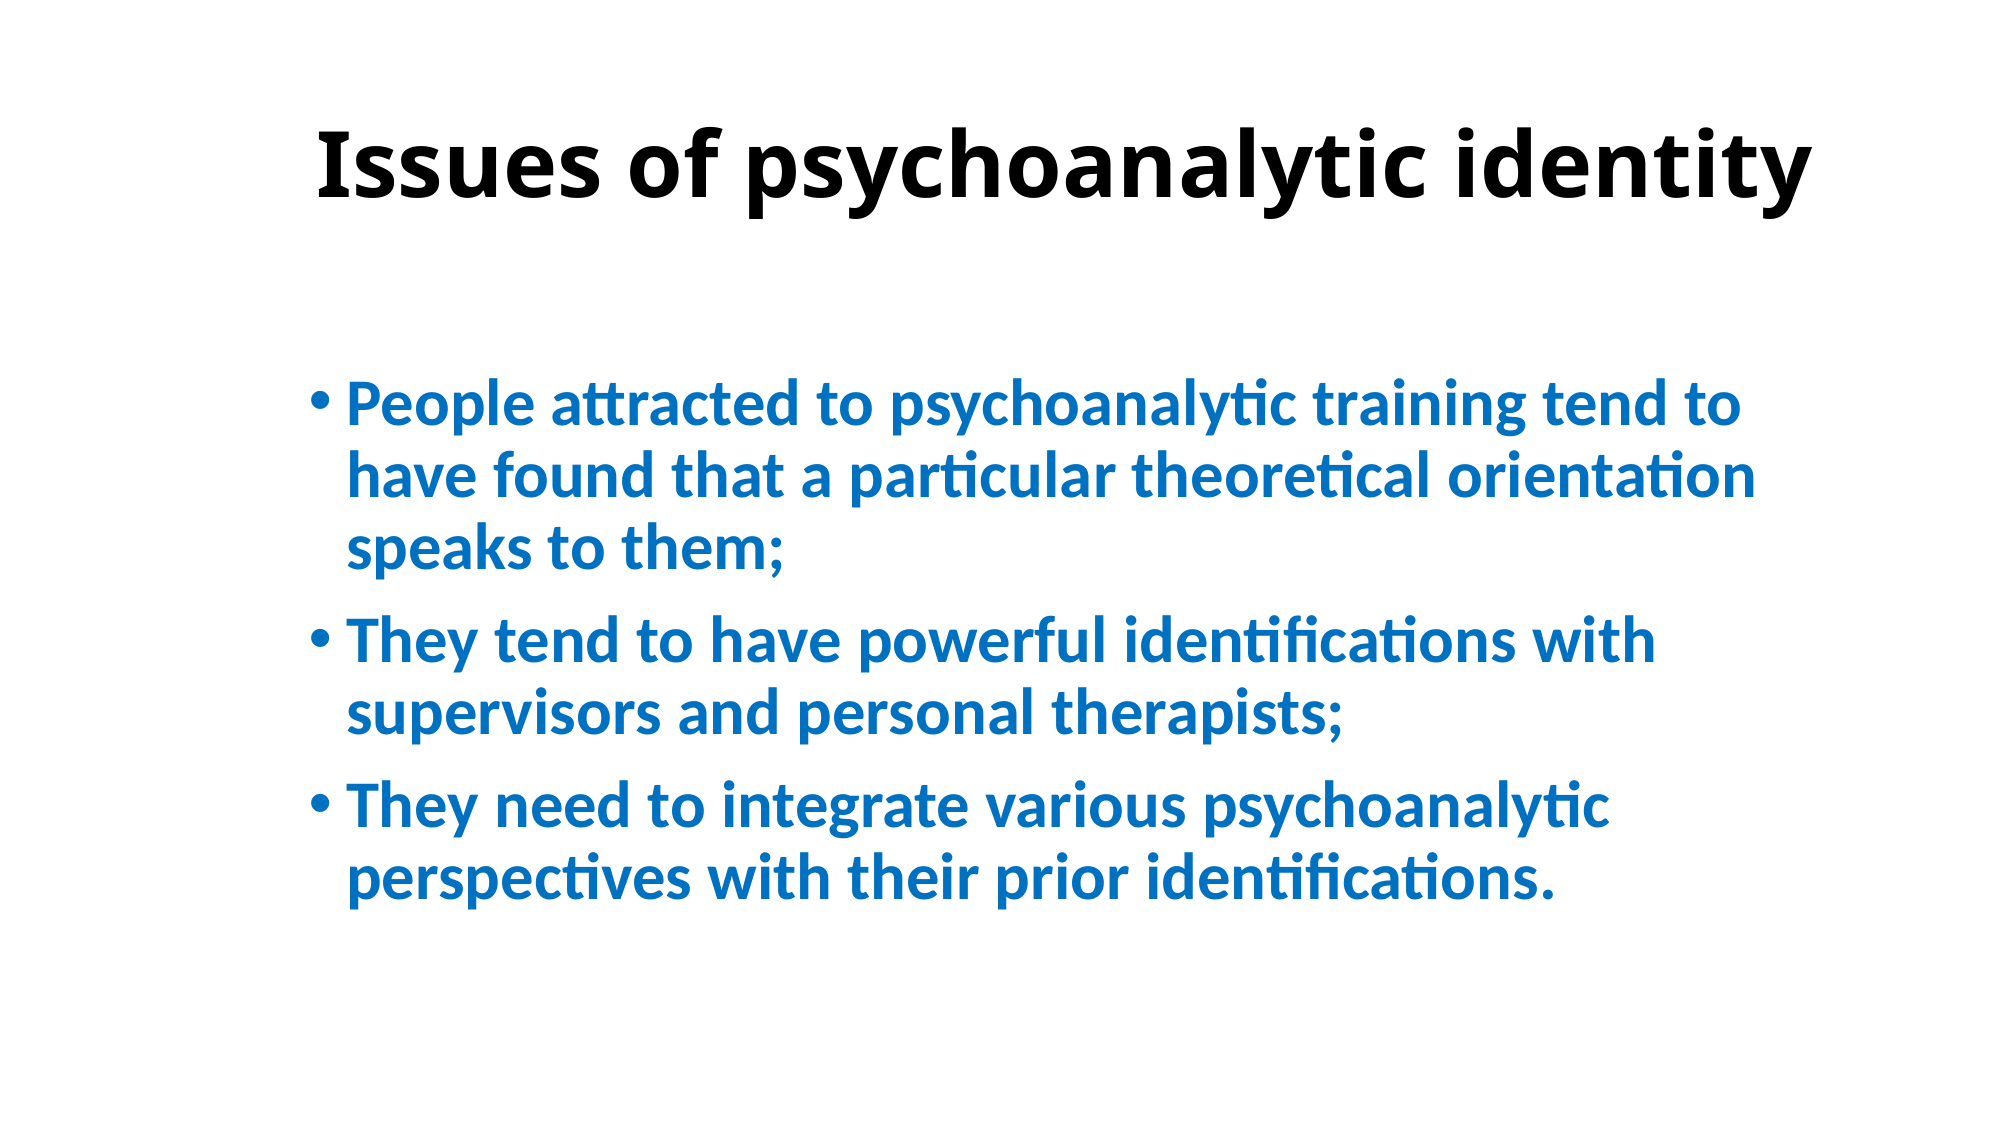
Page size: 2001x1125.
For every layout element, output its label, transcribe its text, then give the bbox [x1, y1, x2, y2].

title Issues of psychoanalytic identity [243, 45, 1887, 290]
list People attracted to psychoanalytic training tend to have found that a particular theoretical orientation speaks to them; They tend to have powerful identifications with supervisors and personal therapists; They need to integrate various psychoanalytic perspectives with their prior identifications. [293, 360, 1887, 1063]
